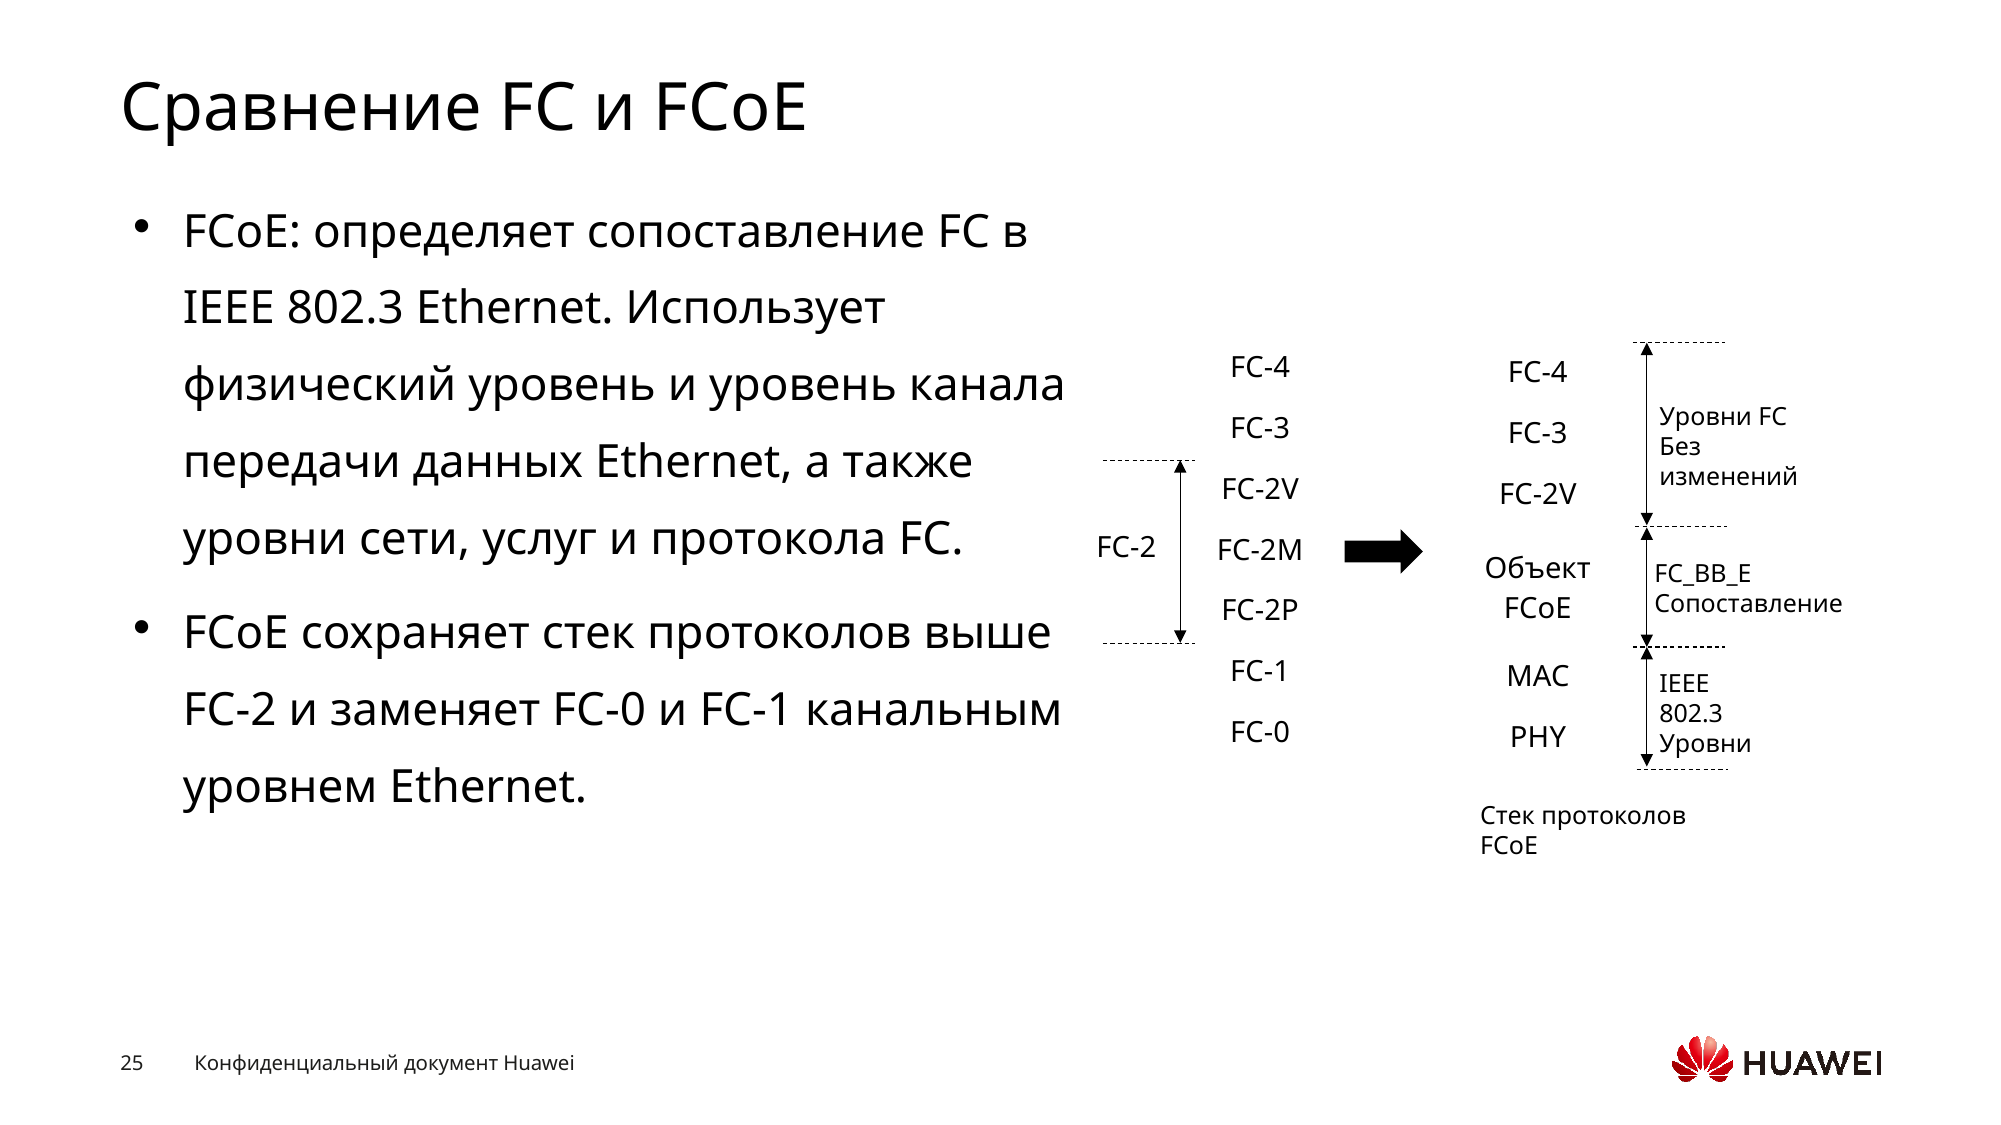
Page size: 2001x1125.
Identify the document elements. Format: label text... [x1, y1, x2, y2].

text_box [1632, 342, 1880, 770]
table_cell FC-3 [1195, 400, 1325, 460]
table_cell Объект FCoE [1443, 526, 1632, 648]
table_cell FC-0 [1195, 704, 1325, 765]
table_cell FC-2V [1195, 460, 1325, 521]
table_cell FC-2M [1195, 521, 1325, 582]
table_cell FC-3 [1443, 405, 1632, 465]
list FCoE: определяет сопоставление FC в IEEE 802.3 Ethernet. Использует физический уровень и уровень канала передачи данных Ethernet, а также уровни сети, услуг и протокола FC. FCoE сохраняет стек протоколов выше FC-2 и заменяет FC-0 и FC-1 канальным уровнем Ethernet. [119, 172, 1082, 973]
text_box Стек протоколов FCoE [1465, 792, 1723, 838]
table_cell FC-2P [1195, 582, 1325, 643]
text_box [1344, 529, 1423, 574]
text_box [1081, 460, 1195, 644]
table_cell FC-1 [1195, 643, 1325, 704]
title Сравнение FC и FCoE [120, 73, 1880, 155]
table_header FC-4 [1195, 339, 1325, 400]
table_header FC-4 [1443, 344, 1632, 405]
table_cell FC-2V [1443, 465, 1632, 526]
table_cell PHY [1443, 709, 1632, 769]
picture [1672, 1036, 1881, 1082]
table_cell MAC [1443, 648, 1632, 709]
